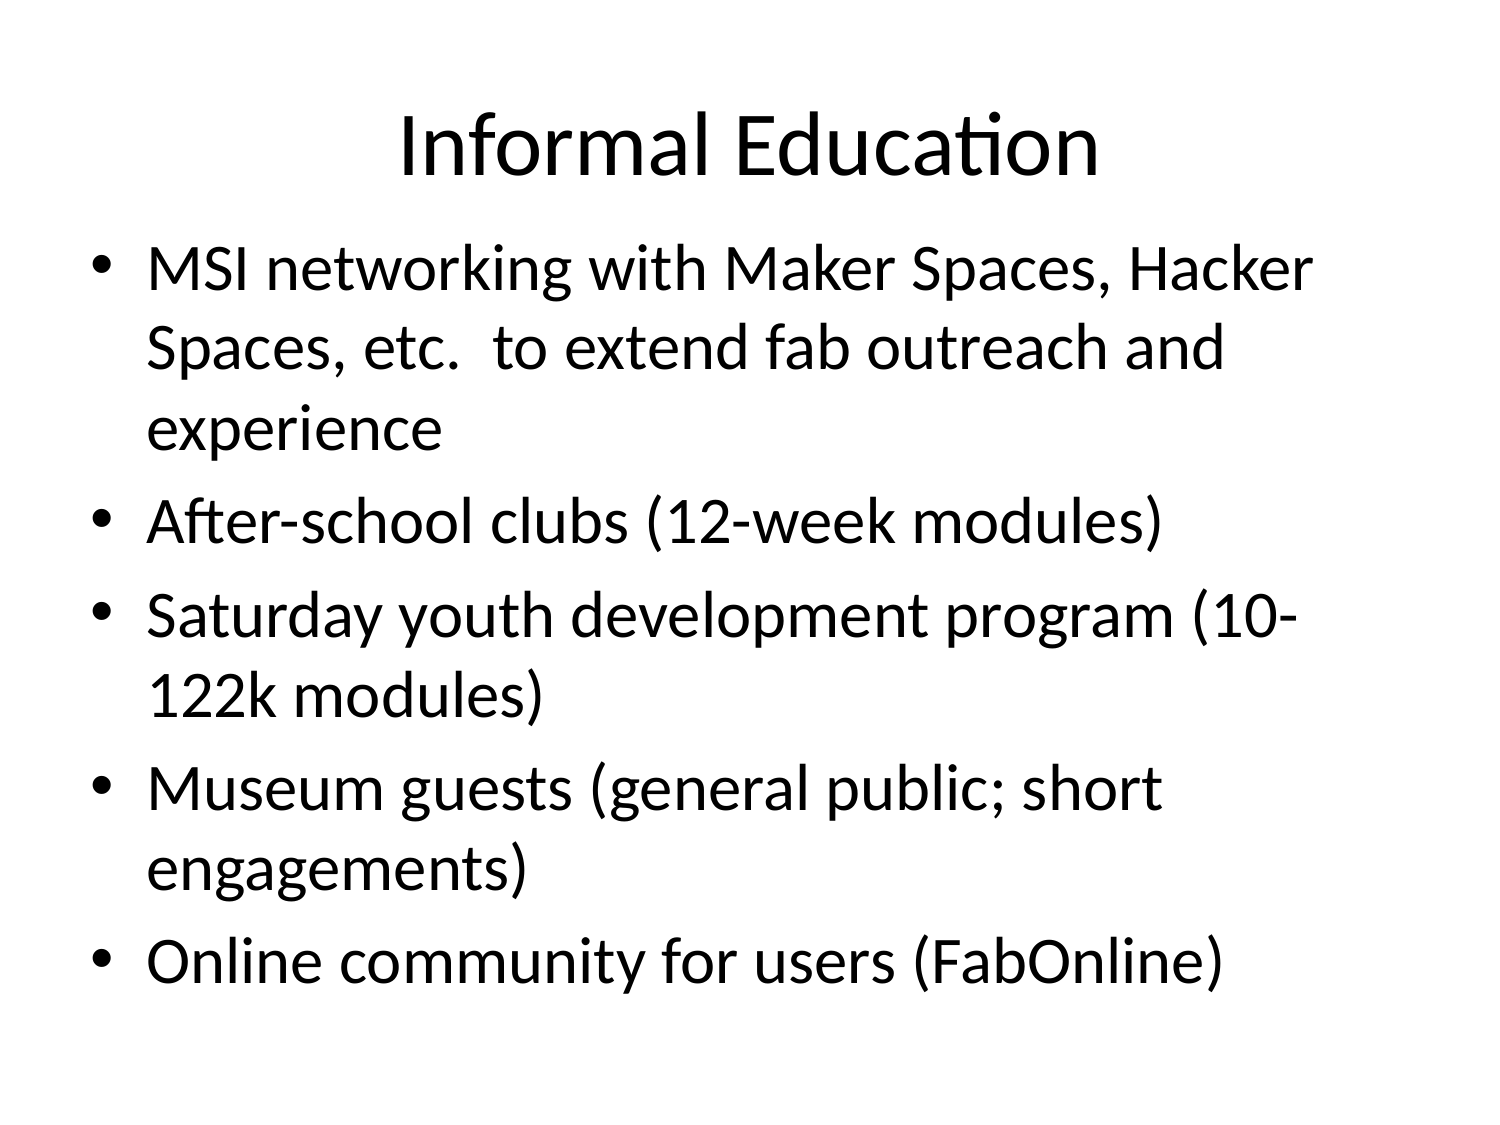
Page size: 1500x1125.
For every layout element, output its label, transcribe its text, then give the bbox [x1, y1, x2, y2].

title Informal Education [75, 45, 1425, 215]
list MSI networking with Maker Spaces, Hacker Spaces, etc. to extend fab outreach and experience After-school clubs (12-week modules) Saturday youth development program (10-122k modules) Museum guests (general public; short engagements) Online community for users (FabOnline) [75, 215, 1425, 1125]
